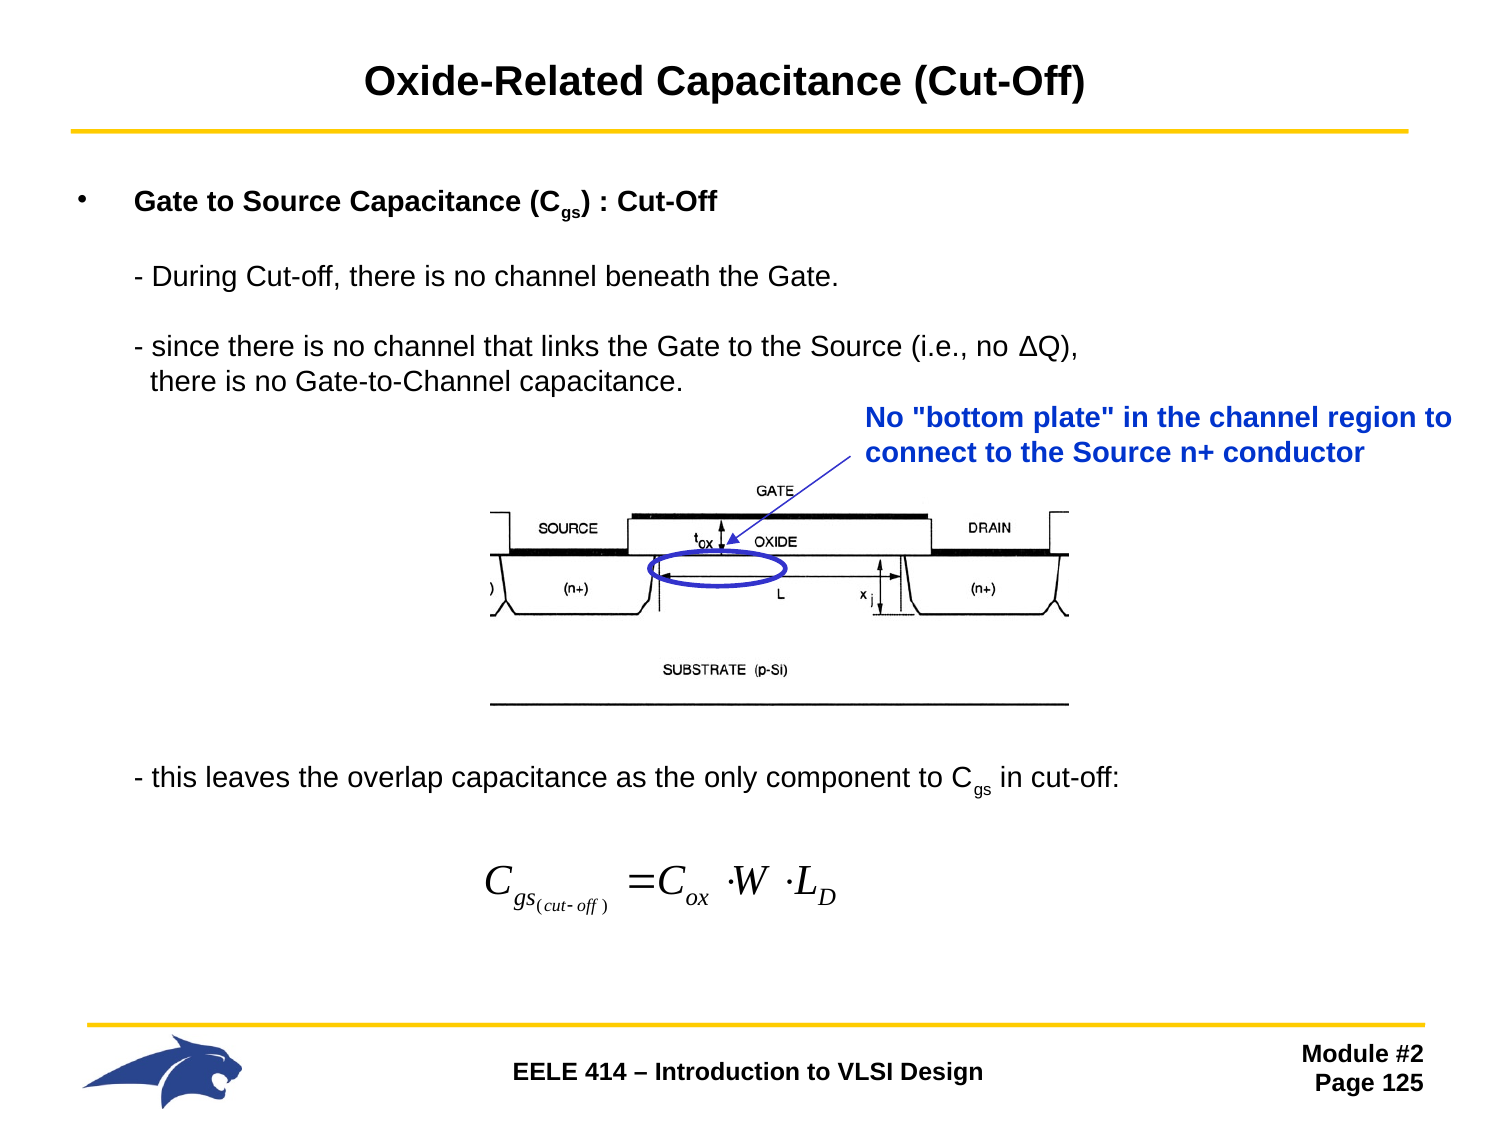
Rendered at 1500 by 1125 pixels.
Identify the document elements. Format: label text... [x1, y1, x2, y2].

picture [489, 467, 1070, 707]
text_box No "bottom plate" in the channel region to connect to the Source n+ conductor [850, 391, 1477, 476]
title Oxide-Related Capacitance (Cut-Off) [87, 37, 1363, 120]
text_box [478, 851, 844, 924]
list Gate to Source Capacitance (Cgs) : Cut-Off - During Cut-off, there is no channel beneath the Gate. - since there is no channel that links the Gate to the Source (i.e., no ΔQ), there is no Gate-to-Channel capacitance. - this leaves the overlap capacitance as the only component to Cgs in cut-off: [62, 174, 1465, 938]
picture [82, 1034, 242, 1109]
